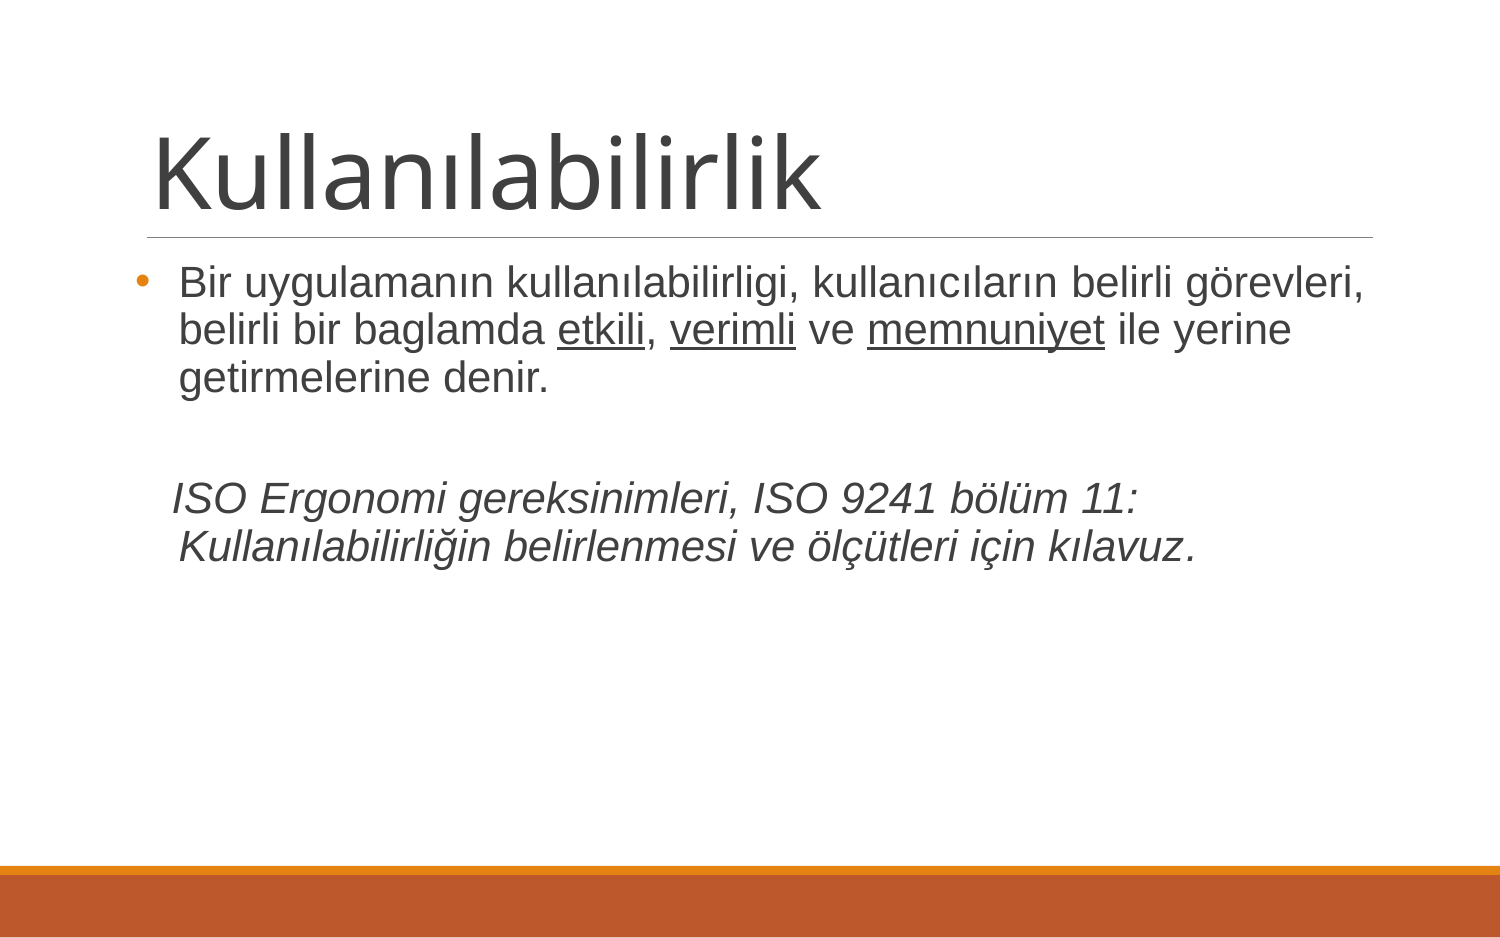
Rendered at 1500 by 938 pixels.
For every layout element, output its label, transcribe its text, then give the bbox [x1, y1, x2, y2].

list Bir uygulamanın kullanılabilirligi, kullanıcıların belirli görevleri, belirli bir baglamda etkili, verimli ve memnuniyet ile yerine getirmelerine denir. ISO Ergonomi gereksinimleri, ISO 9241 bölüm 11: Kullanılabilirliğin belirlenmesi ve ölçütleri için kılavuz. [135, 252, 1373, 803]
title Kullanılabilirlik [135, 39, 1373, 238]
